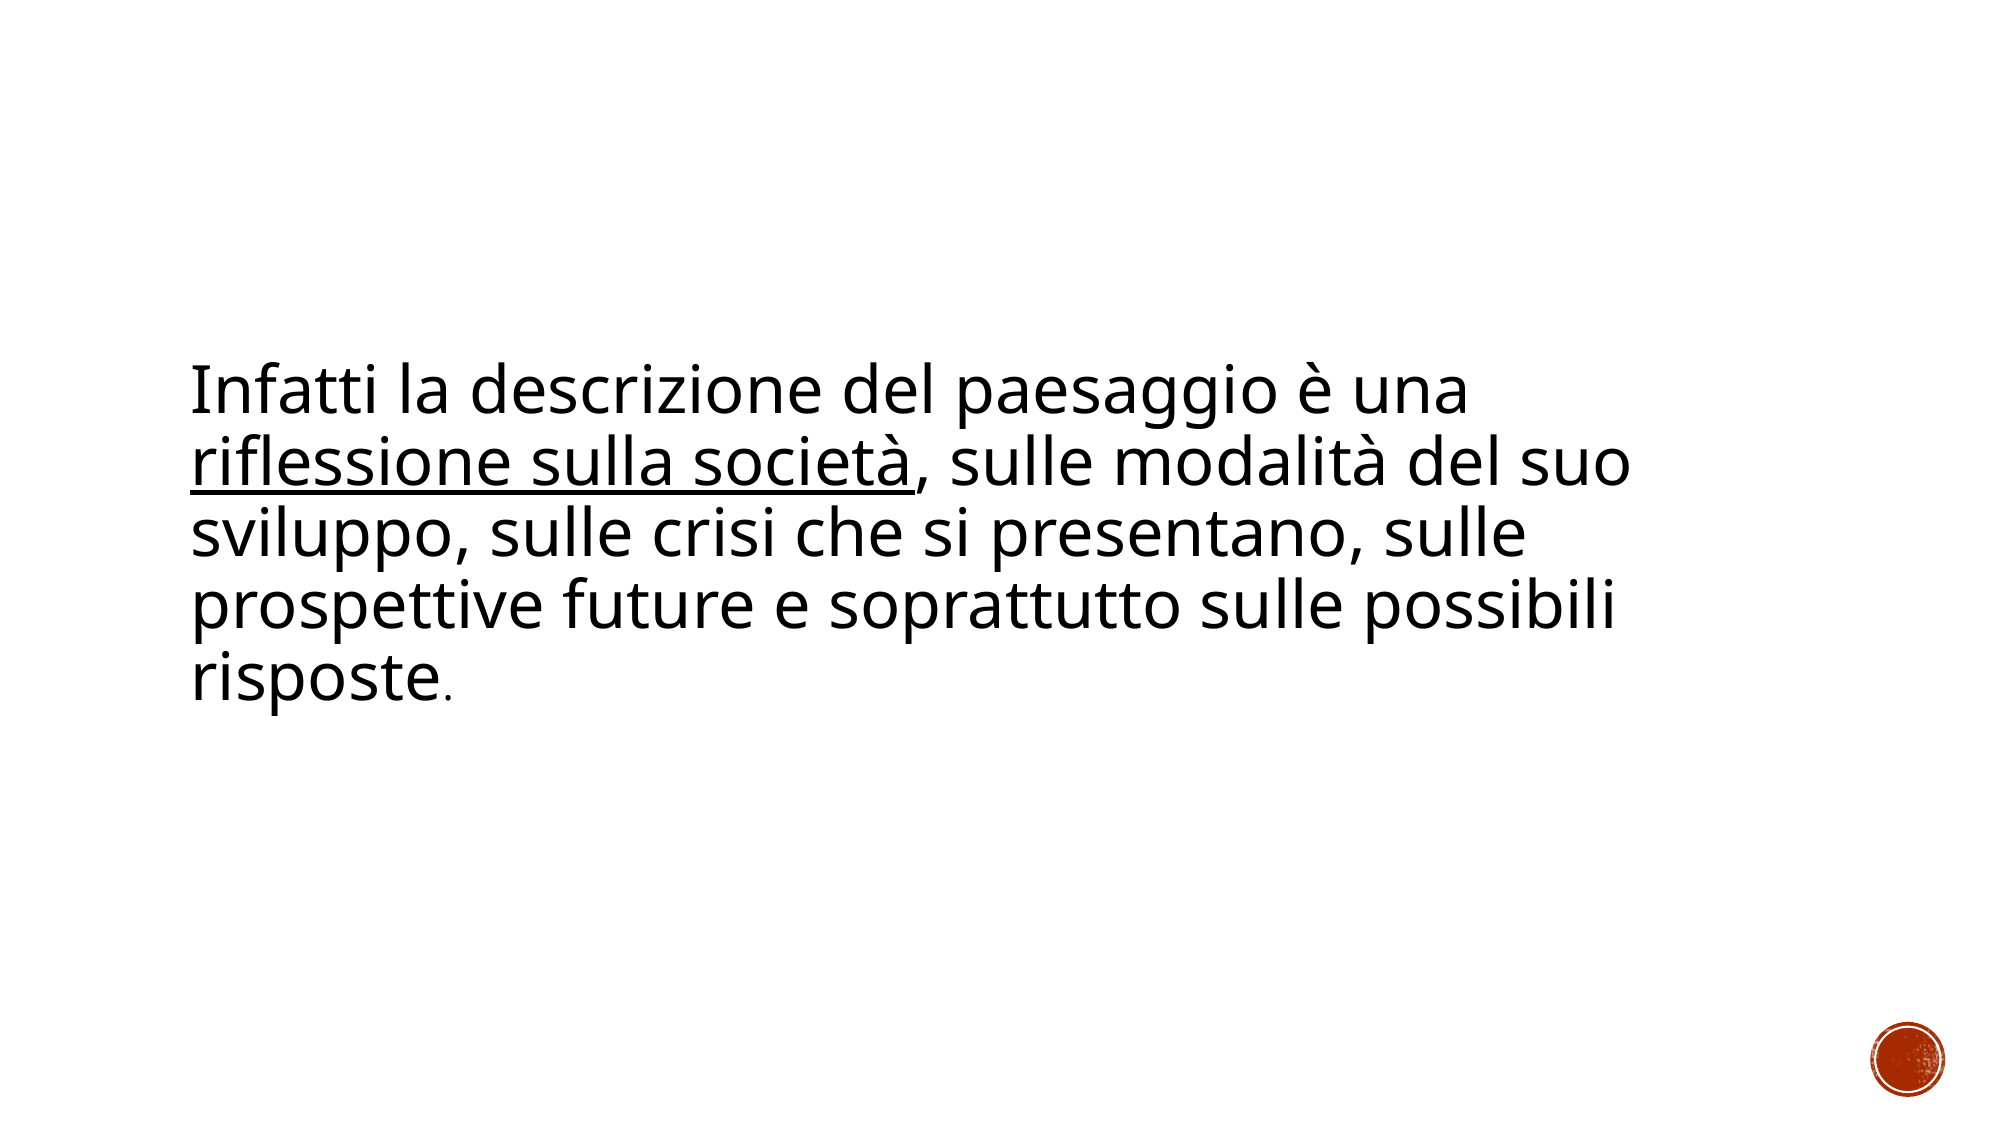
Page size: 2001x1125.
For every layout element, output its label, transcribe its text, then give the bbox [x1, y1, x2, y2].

list Infatti la descrizione del paesaggio è una riflessione sulla società, sulle modalità del suo sviluppo, sulle crisi che si presentano, sulle prospettive future e soprattutto sulle possibili risposte. [175, 348, 1826, 1013]
